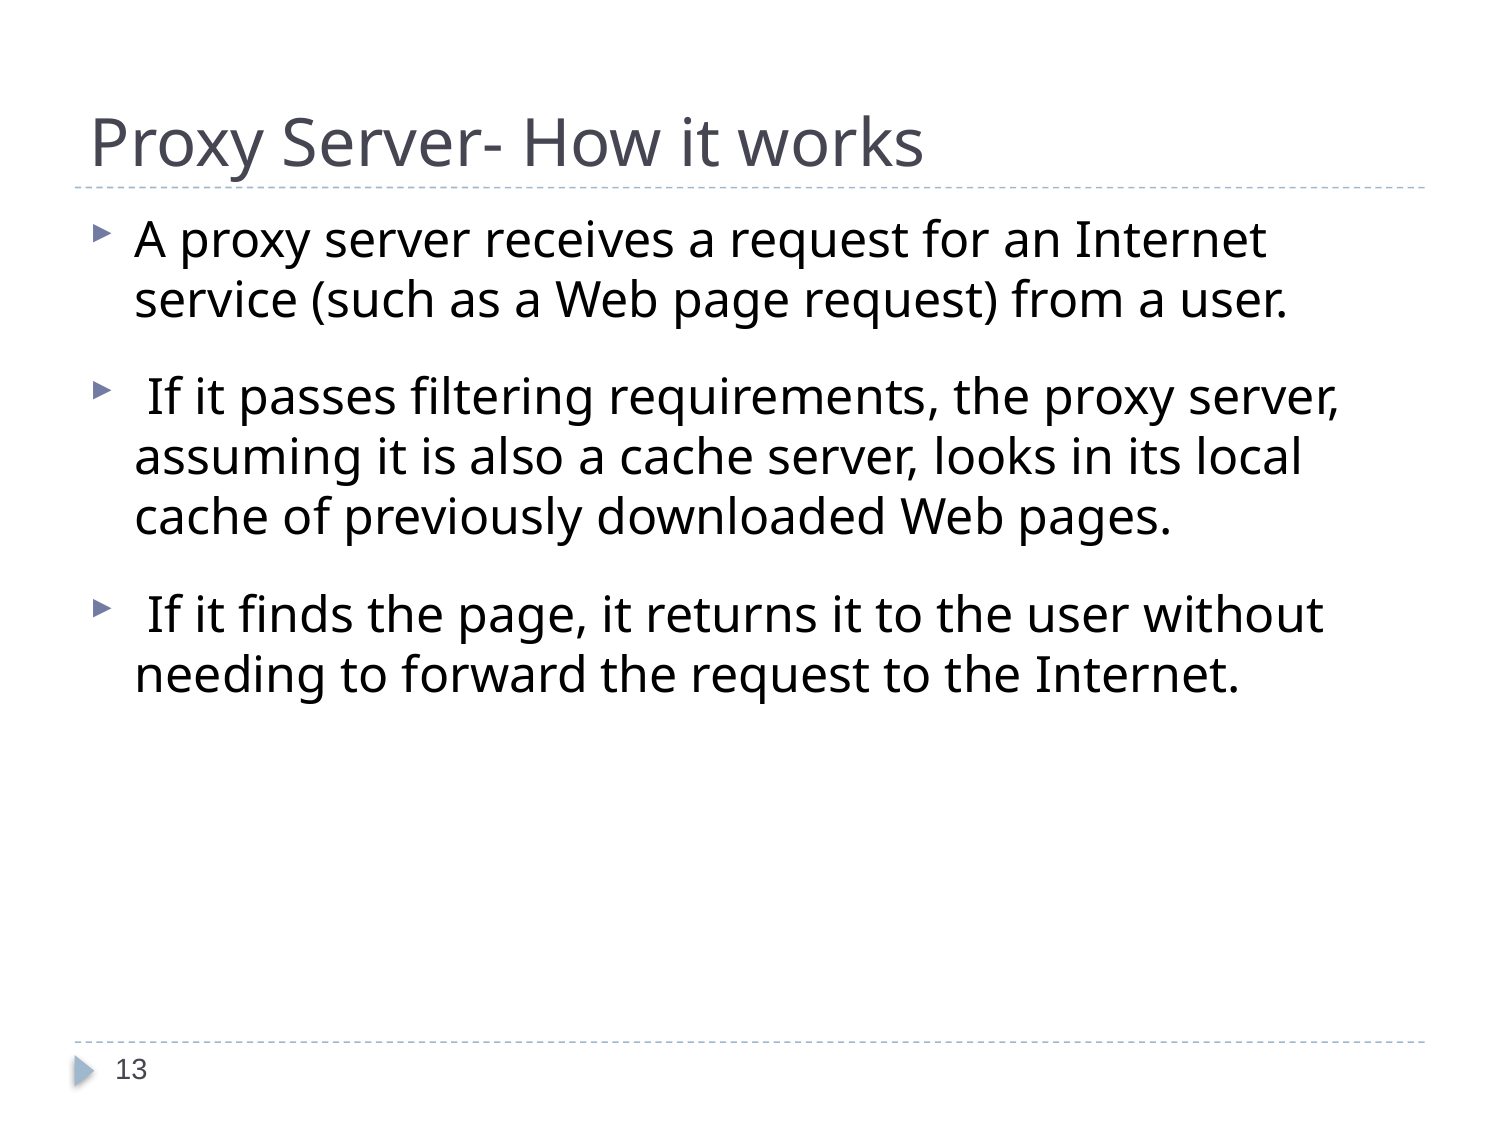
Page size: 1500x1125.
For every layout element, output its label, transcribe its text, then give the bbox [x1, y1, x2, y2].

slide_number 13 [100, 1042, 426, 1103]
list A proxy server receives a request for an Internet service (such as a Web page request) from a user. If it passes filtering requirements, the proxy server, assuming it is also a cache server, looks in its local cache of previously downloaded Web pages. If it finds the page, it returns it to the user without needing to forward the request to the Internet. [75, 200, 1425, 1010]
title Proxy Server- How it works [75, 24, 1425, 188]
